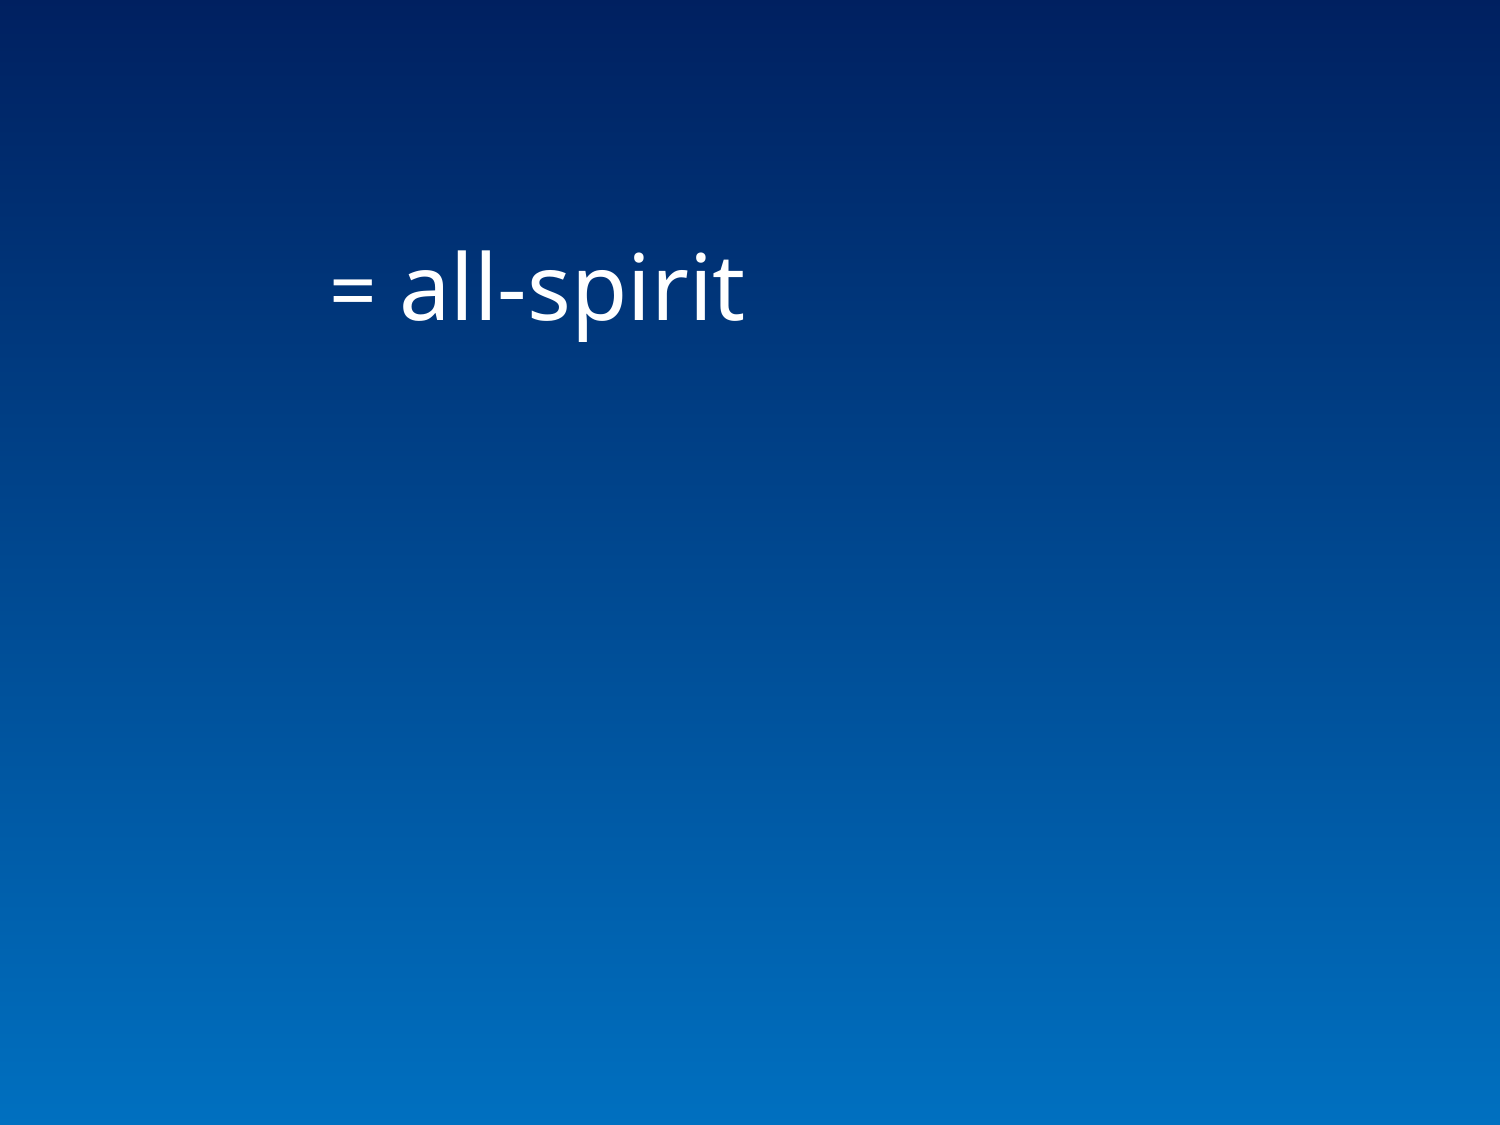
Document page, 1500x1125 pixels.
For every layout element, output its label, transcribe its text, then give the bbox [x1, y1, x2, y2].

text_box = all-spirit [315, 221, 786, 347]
